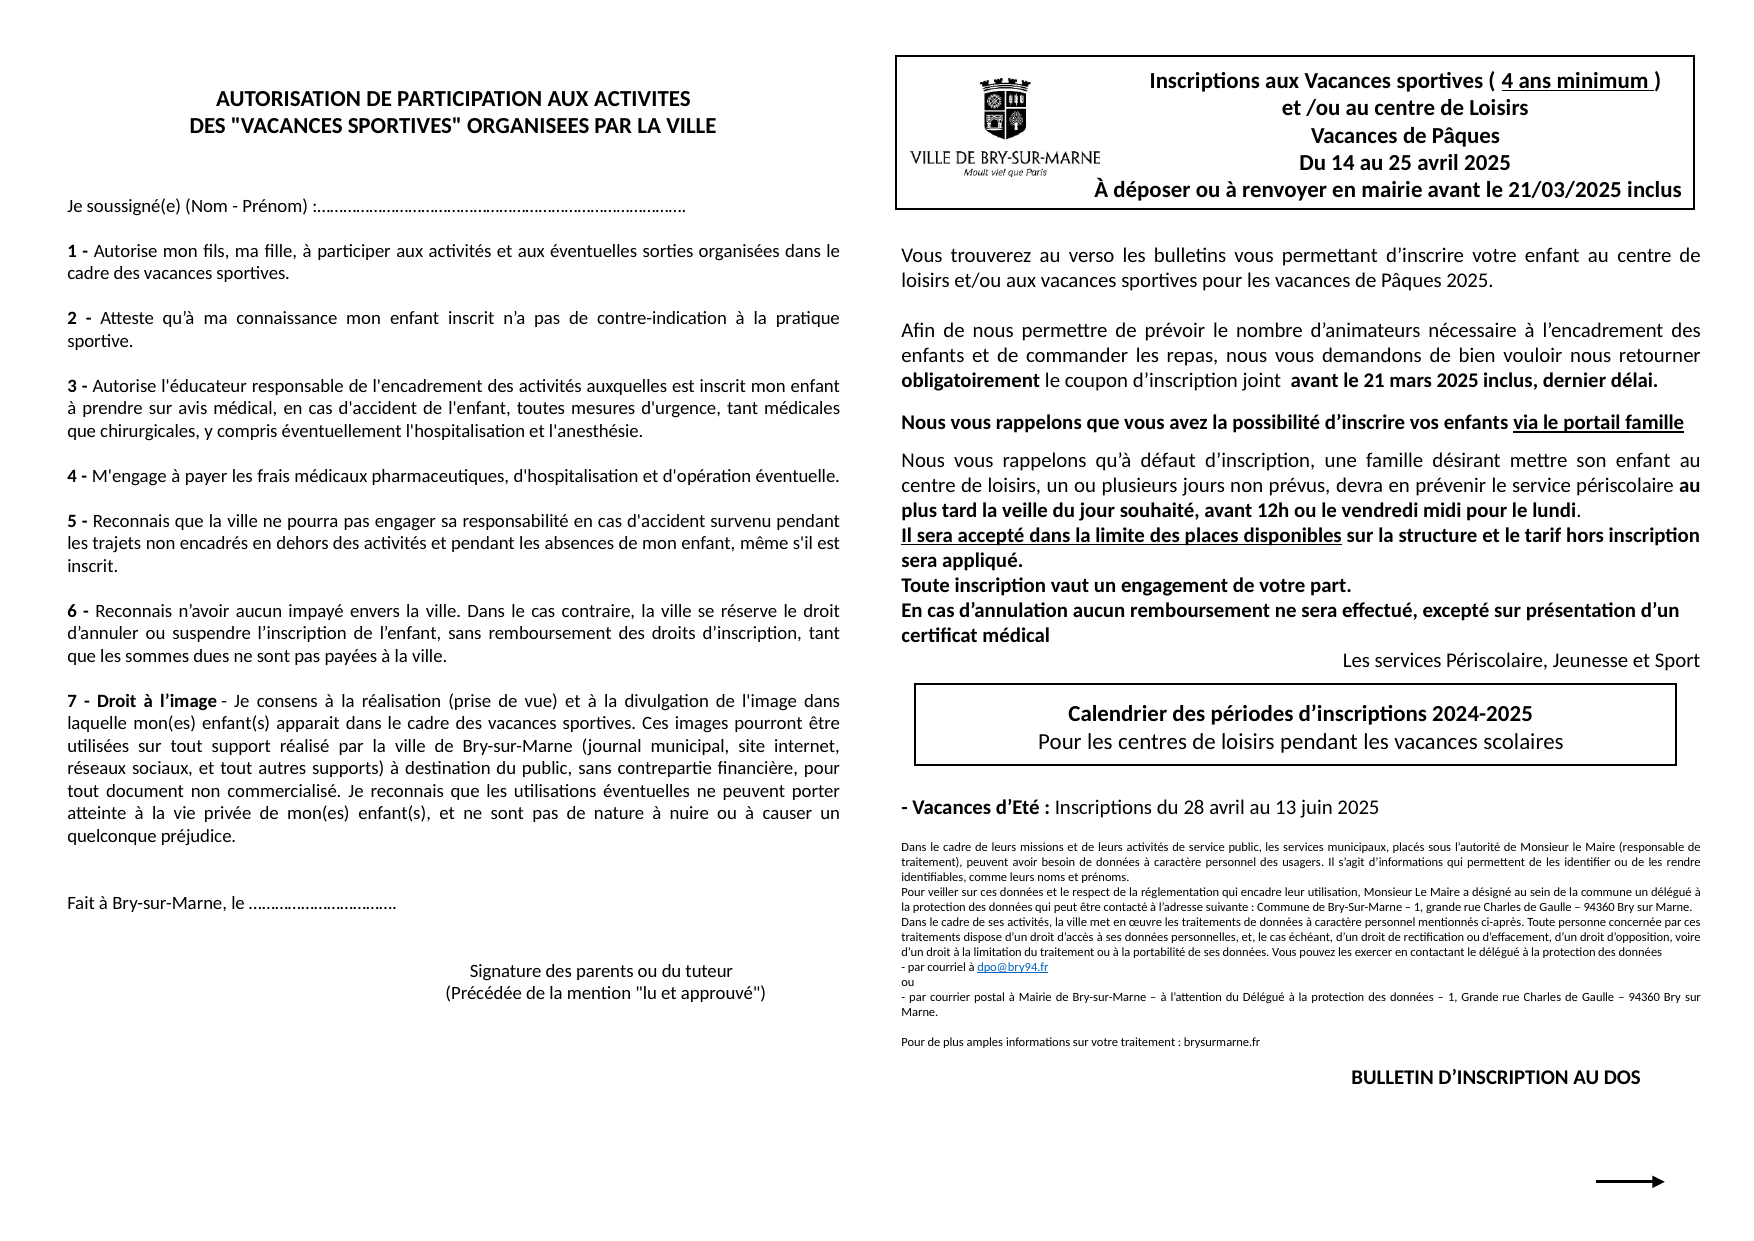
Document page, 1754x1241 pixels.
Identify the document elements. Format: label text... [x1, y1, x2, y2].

text_box Inscriptions aux Vacances sportives ( 4 ans minimum ) et /ou au centre de Loisirs Vacances de Pâques Du 14 au 25 avril 2025 À déposer ou à renvoyer en mairie avant le 21/03/2025 inclus [1079, 57, 1732, 210]
text_box [914, 683, 1677, 766]
picture [910, 78, 1100, 177]
text_box AUTORISATION DE PARTICIPATION AUX ACTIVITES DES "VACANCES SPORTIVES" ORGANISEES PAR LA VILLE Je soussigné(e) (Nom - Prénom) :…………………………………………………………………………. 1 - Autorise mon fils, ma fille, à participer aux activités et aux éventuelles sorties organisées dans le cadre des vacances sportives. 2 - Atteste qu’à ma connaissance mon enfant inscrit n’a pas de contre-indication à la pratique sportive. 3 - Autorise l'éducateur responsable de l'encadrement des activités auxquelles est inscrit mon enfant à prendre sur avis médical, en cas d'accident de l'enfant, toutes mesures d'urgence, tant médicales que chirurgicales, y compris éventuellement l'hospitalisation et l'anesthésie. 4 - M'engage à payer les frais médicaux pharmaceutiques, d'hospitalisation et d'opération éventuelle. 5 - Reconnais que la ville ne pourra pas engager sa responsabilité en cas d'accident survenu pendant les trajets non encadrés en dehors des activités et pendant les absences de mon enfant, même s'il est inscrit. 6 - Reconnais n’avoir aucun impayé envers la ville. Dans le cas contraire, la ville se réserve le droit d’annuler ou suspendre l’inscription de l’enfant, sans remboursement des droits d’inscription, tant que les sommes dues ne sont pas payées à la ville. 7 - Droit à l’image - Je consens à la réalisation (prise de vue) et à la divulgation de l'image dans laquelle mon(es) enfant(s) apparait dans le cadre des vacances sportives. Ces images pourront être utilisées sur tout support réalisé par la ville de Bry-sur-Marne (journal municipal, site internet, réseaux sociaux, et tout autres supports) à destination du public, sans contrepartie financière, pour tout document non commercialisé. Je reconnais que les utilisations éventuelles ne peuvent porter atteinte à la vie privée de mon(es) enfant(s), et ne sont pas de nature à nuire ou à causer un quelconque préjudice. Fait à Bry-sur-Marne, le ……………………………. Signature des parents ou du tuteur (Précédée de la mention "lu et approuvé") [52, 21, 855, 1037]
text_box [895, 55, 1695, 210]
text_box Vous trouverez au verso les bulletins vous permettant d’inscrire votre enfant au centre de loisirs et/ou aux vacances sportives pour les vacances de Pâques 2025. Afin de nous permettre de prévoir le nombre d’animateurs nécessaire à l’encadrement des enfants et de commander les repas, nous vous demandons de bien vouloir nous retourner obligatoirement le coupon d’inscription joint avant le 21 mars 2025 inclus, dernier délai. Nous vous rappelons que vous avez la possibilité d’inscrire vos enfants via le portail famille Nous vous rappelons qu’à défaut d’inscription, une famille désirant mettre son enfant au centre de loisirs, un ou plusieurs jours non prévus, devra en prévenir le service périscolaire au plus tard la veille du jour souhaité, avant 12h ou le vendredi midi pour le lundi. Il sera accepté dans la limite des places disponibles sur la structure et le tarif hors inscription sera appliqué. Toute inscription vaut un engagement de votre part. En cas d’annulation aucun remboursement ne sera effectué, excepté sur présentation d’un certificat médical Les services Périscolaire, Jeunesse et Sport Calendrier des périodes d’inscriptions 2024-2025 Pour les centres de loisirs pendant les vacances scolaires - Vacances d’Eté : Inscriptions du 28 avril au 13 juin 2025 Dans le cadre de leurs missions et de leurs activités de service public, les services municipaux, placés sous l’autorité de Monsieur le Maire (responsable de traitement), peuvent avoir besoin de données à caractère personnel des usagers. Il s’agit d’informations qui permettent de les identifier ou de les rendre identifiables, comme leurs noms et prénoms. Pour veiller sur ces données et le respect de la réglementation qui encadre leur utilisation, Monsieur Le Maire a désigné au sein de la commune un délégué à la protection des données qui peut être contacté à l’adresse suivante : Commune de Bry-Sur-Marne – 1, grande rue Charles de Gaulle – 94360 Bry sur Marne. Dans le cadre de ses activités, la ville met en œuvre les traitements de données à caractère personnel mentionnés ci-après. Toute personne concernée par ces traitements dispose d’un droit d’accès à ses données personnelles, et, le cas échéant, d’un droit de rectification ou d’effacement, d’un droit d’opposition, voire d’un droit à la limitation du traitement ou à la portabilité de ses données. Vous pouvez les exercer en contactant le délégué à la protection des données - par courriel à dpo@bry94.fr ou - par courrier postal à Mairie de Bry-sur-Marne – à l’attention du Délégué à la protection des données – 1, Grande rue Charles de Gaulle – 94360 Bry sur Marne. Pour de plus amples informations sur votre traitement : brysurmarne.fr BULLETIN D’INSCRIPTION AU DOS [886, 234, 1716, 1097]
